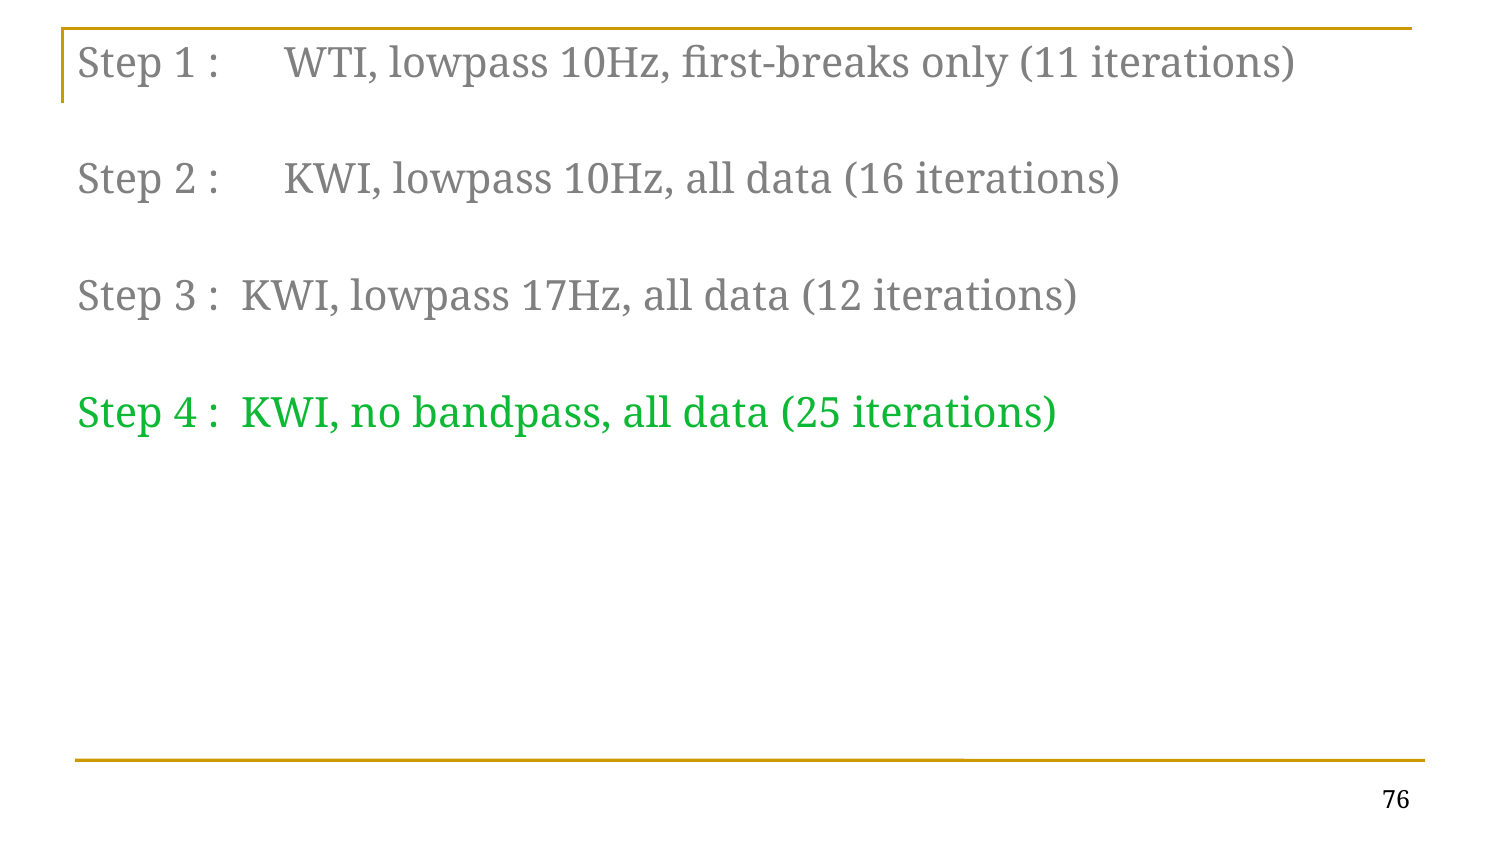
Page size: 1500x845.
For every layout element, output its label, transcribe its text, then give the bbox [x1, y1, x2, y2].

text_box Step 1 : WTI, lowpass 10Hz, first-breaks only (11 iterations) Step 2 : KWI, lowpass 10Hz, all data (16 iterations) Step 3 : KWI, lowpass 17Hz, all data (12 iterations) Step 4 : KWI, no bandpass, all data (25 iterations) [62, 28, 1500, 657]
slide_number 76 [1074, 768, 1426, 826]
